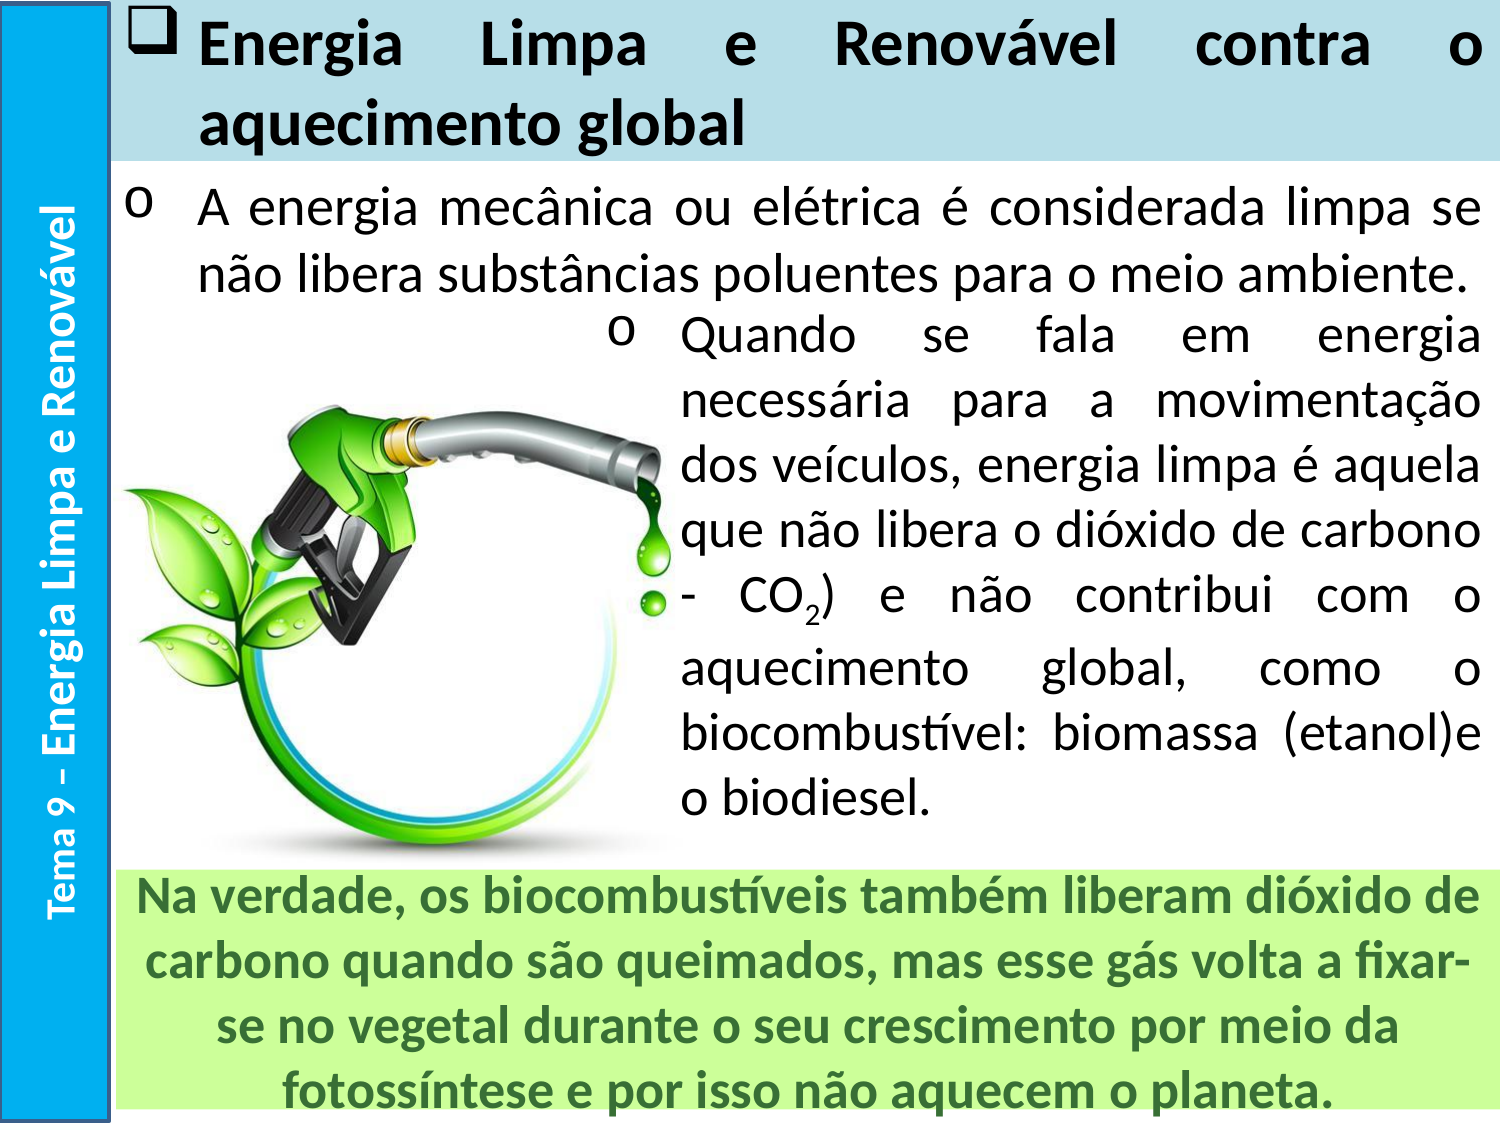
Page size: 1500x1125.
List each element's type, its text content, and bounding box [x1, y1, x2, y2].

text_box A energia mecânica ou elétrica é considerada limpa se não libera substâncias poluentes para o meio ambiente. [105, 156, 1500, 316]
text_box Na verdade, os biocombustíveis também liberam dióxido de carbono quando são queimados, mas esse gás volta a fixar-se no vegetal durante o seu crescimento por meio da fotossíntese e por isso não aquecem o planeta. [114, 868, 1500, 1111]
text_box Energia Limpa e Renovável contra o aquecimento global [107, 0, 1500, 156]
picture [112, 356, 715, 893]
text_box Quando se fala em energia necessária para a movimentação dos veículos, energia limpa é aquela que não libera o dióxido de carbono - CO2) e não contribui com o aquecimento global, como o biocombustível: biomassa (etanol)e o biodiesel. [589, 318, 1500, 806]
text_box Tema 9 – Energia Limpa e Renovável [0, 1, 111, 1123]
